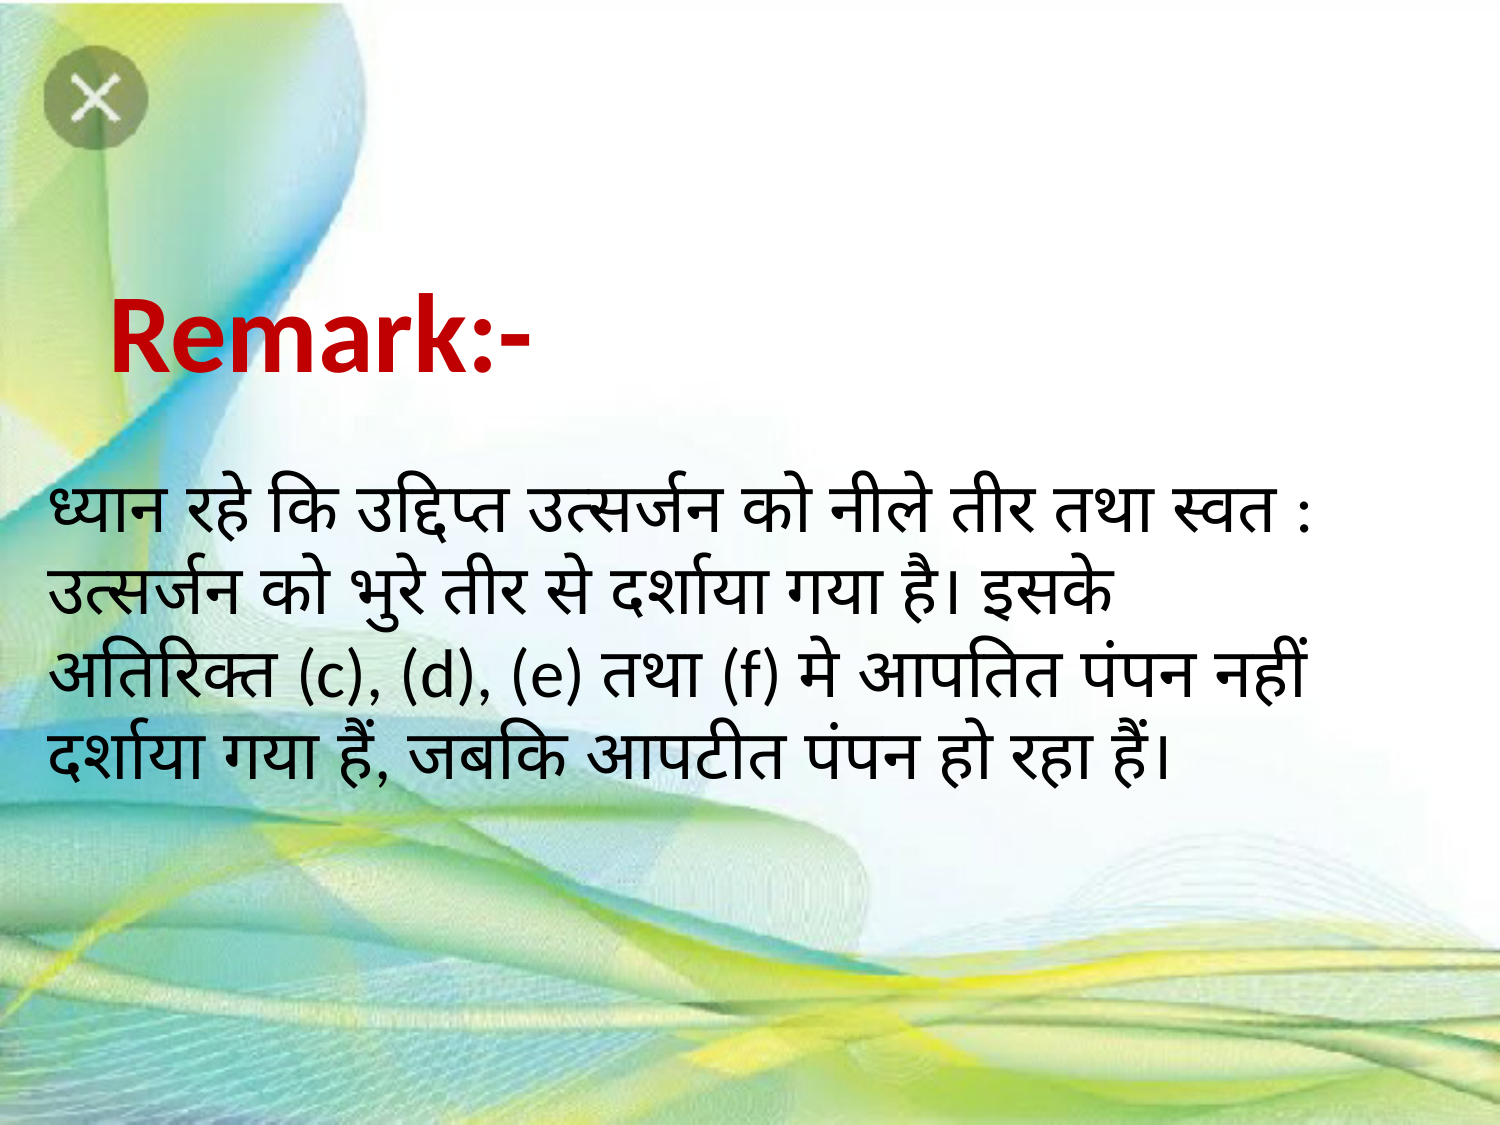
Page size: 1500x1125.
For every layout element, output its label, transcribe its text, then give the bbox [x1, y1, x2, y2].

text_box Remark:- [93, 252, 750, 402]
text_box ध्यान रहे कि उद्दिप्त उत्सर्जन को नीले तीर तथा स्वत : उत्सर्जन को भुरे तीर से दर्शाया गया है। इसके अतिरिक्त (c), (d), (e) तथा (f) मे आपतित पंपन नहीं दर्शाया गया हैं, जबकि आपटीत पंपन हो रहा हैं। [32, 456, 1353, 801]
picture [0, 0, 1500, 1125]
